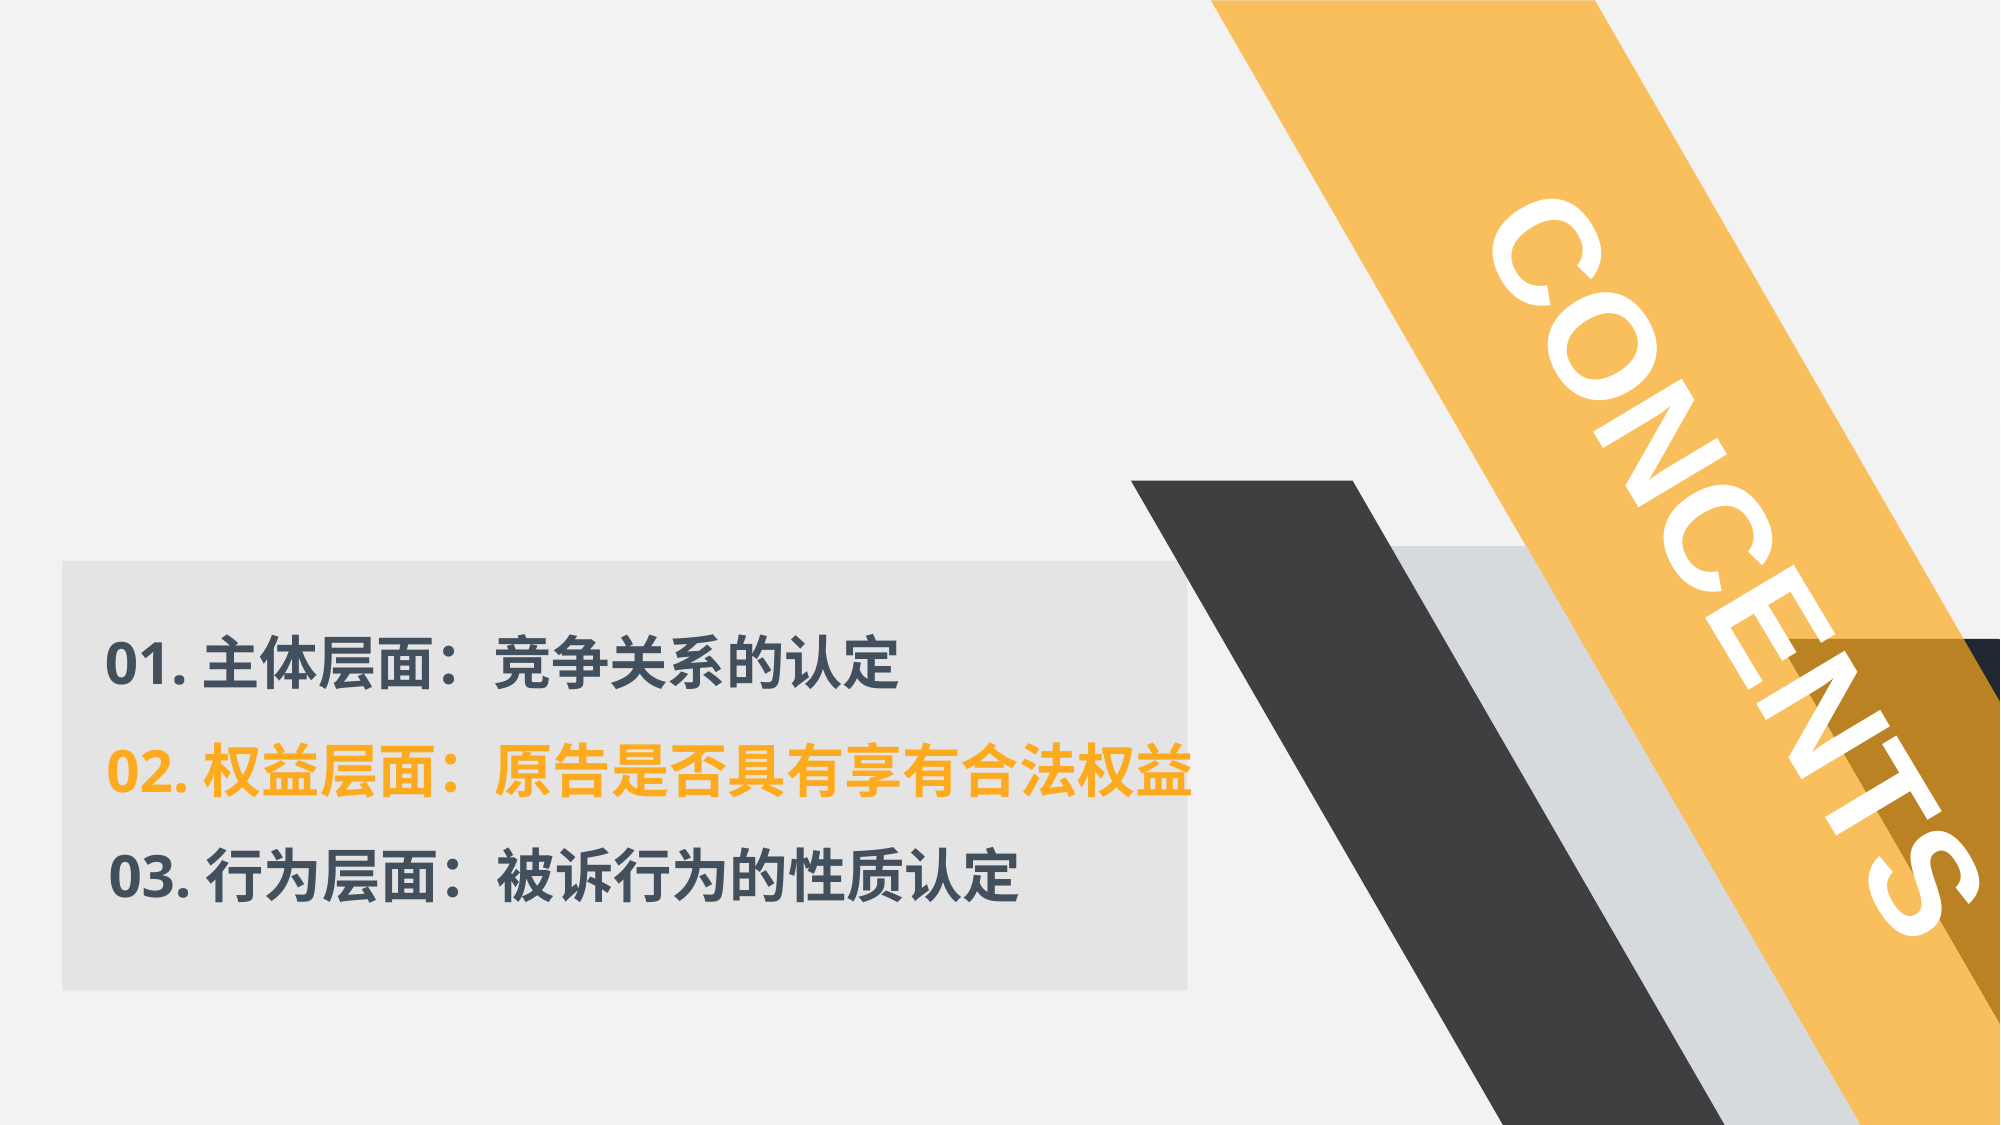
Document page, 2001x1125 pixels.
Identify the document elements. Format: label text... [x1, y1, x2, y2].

text_box [62, 561, 1188, 991]
text_box 02.权益层面：原告是否具有享有合法权益 [86, 732, 1214, 815]
text_box 03.行为层面：被诉行为的性质认定 [88, 836, 1042, 920]
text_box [1331, 0, 2000, 1125]
text_box 01.主体层面：竞争关系的认定 [84, 623, 922, 707]
